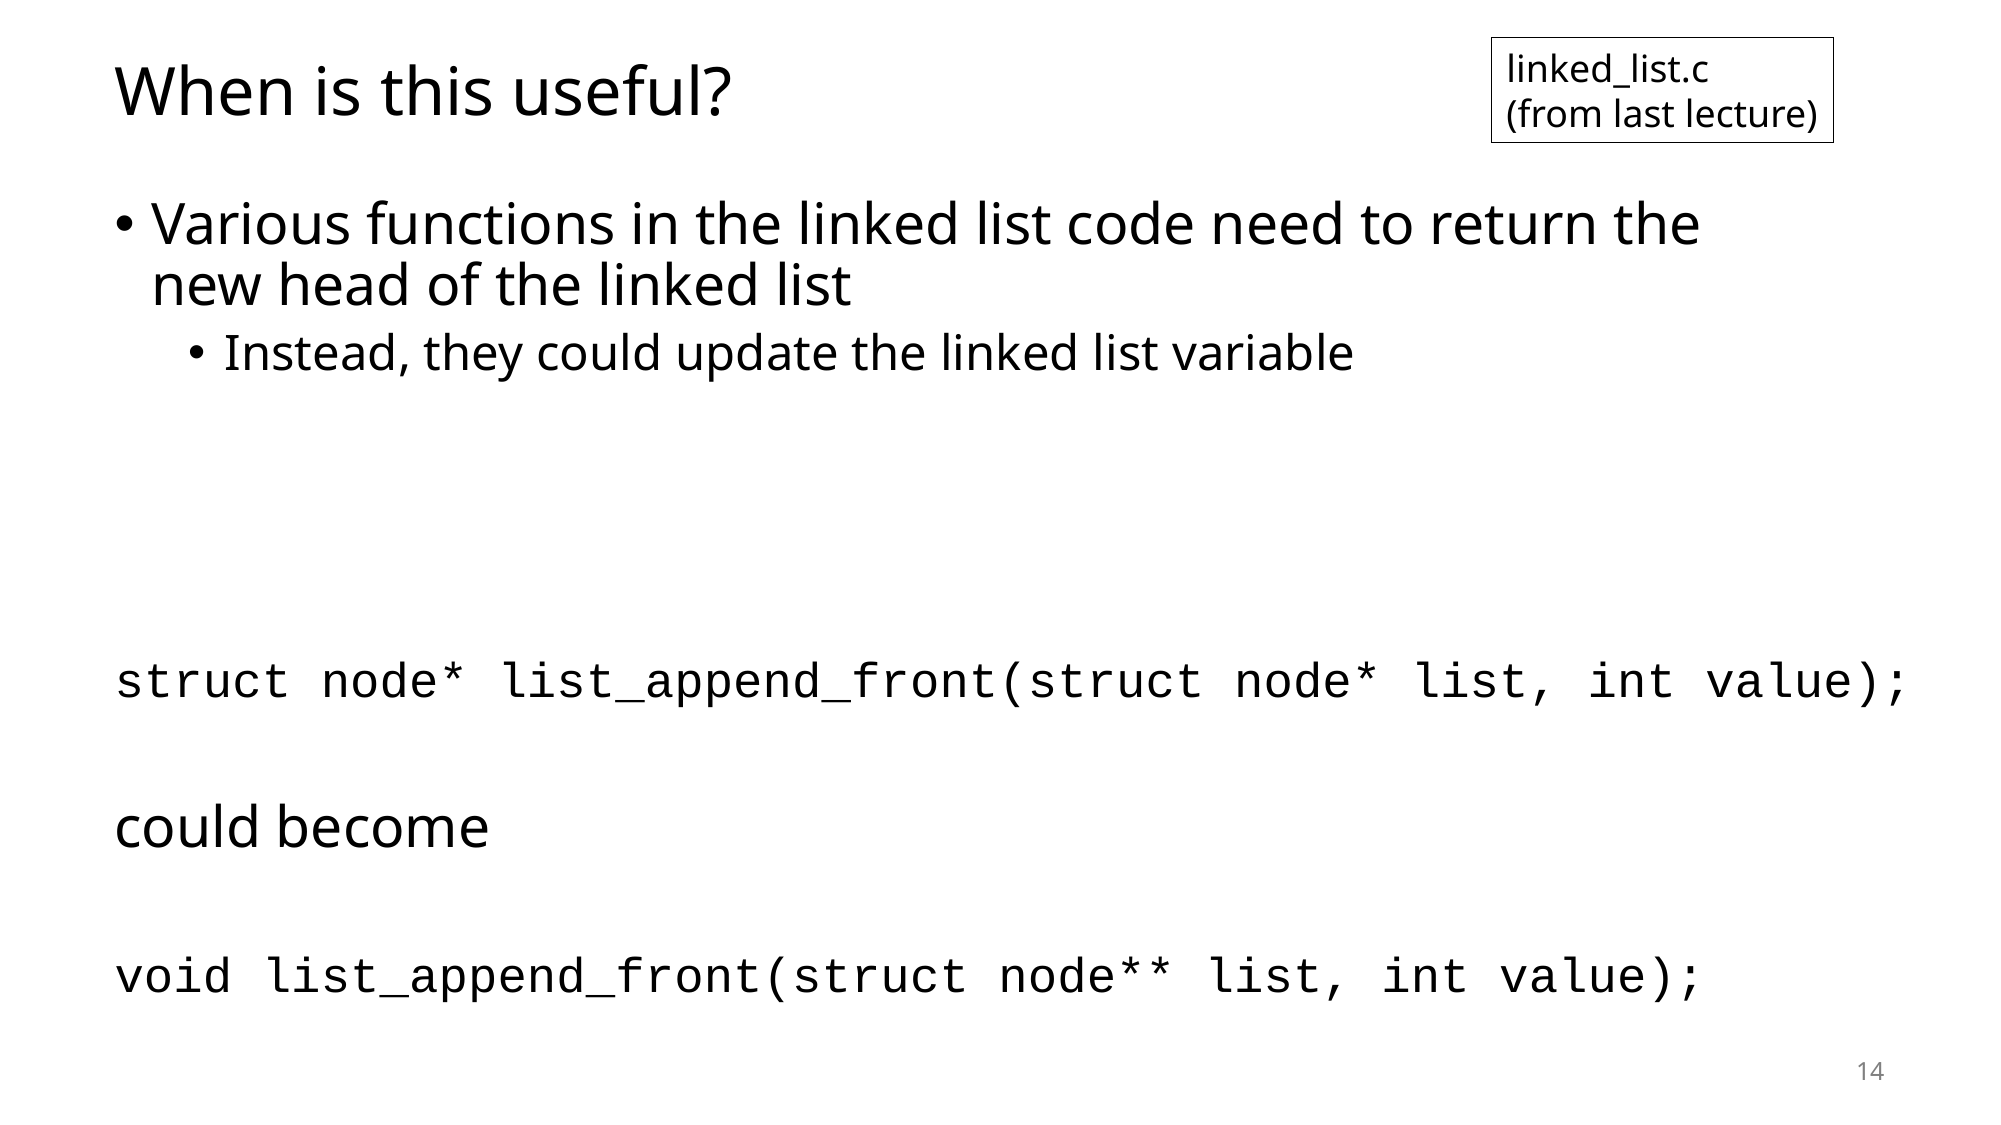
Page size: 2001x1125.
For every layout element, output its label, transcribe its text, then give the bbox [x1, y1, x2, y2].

list Various functions in the linked list code need to return the new head of the linked list Instead, they could update the linked list variable struct node* list_append_front(struct node* list, int value); could become void list_append_front(struct node** list, int value); [99, 187, 1970, 1013]
text_box linked_list.c (from last lecture) [1491, 37, 1834, 143]
slide_number 14 [1749, 1042, 1900, 1103]
title When is this useful? [99, 37, 1900, 150]
